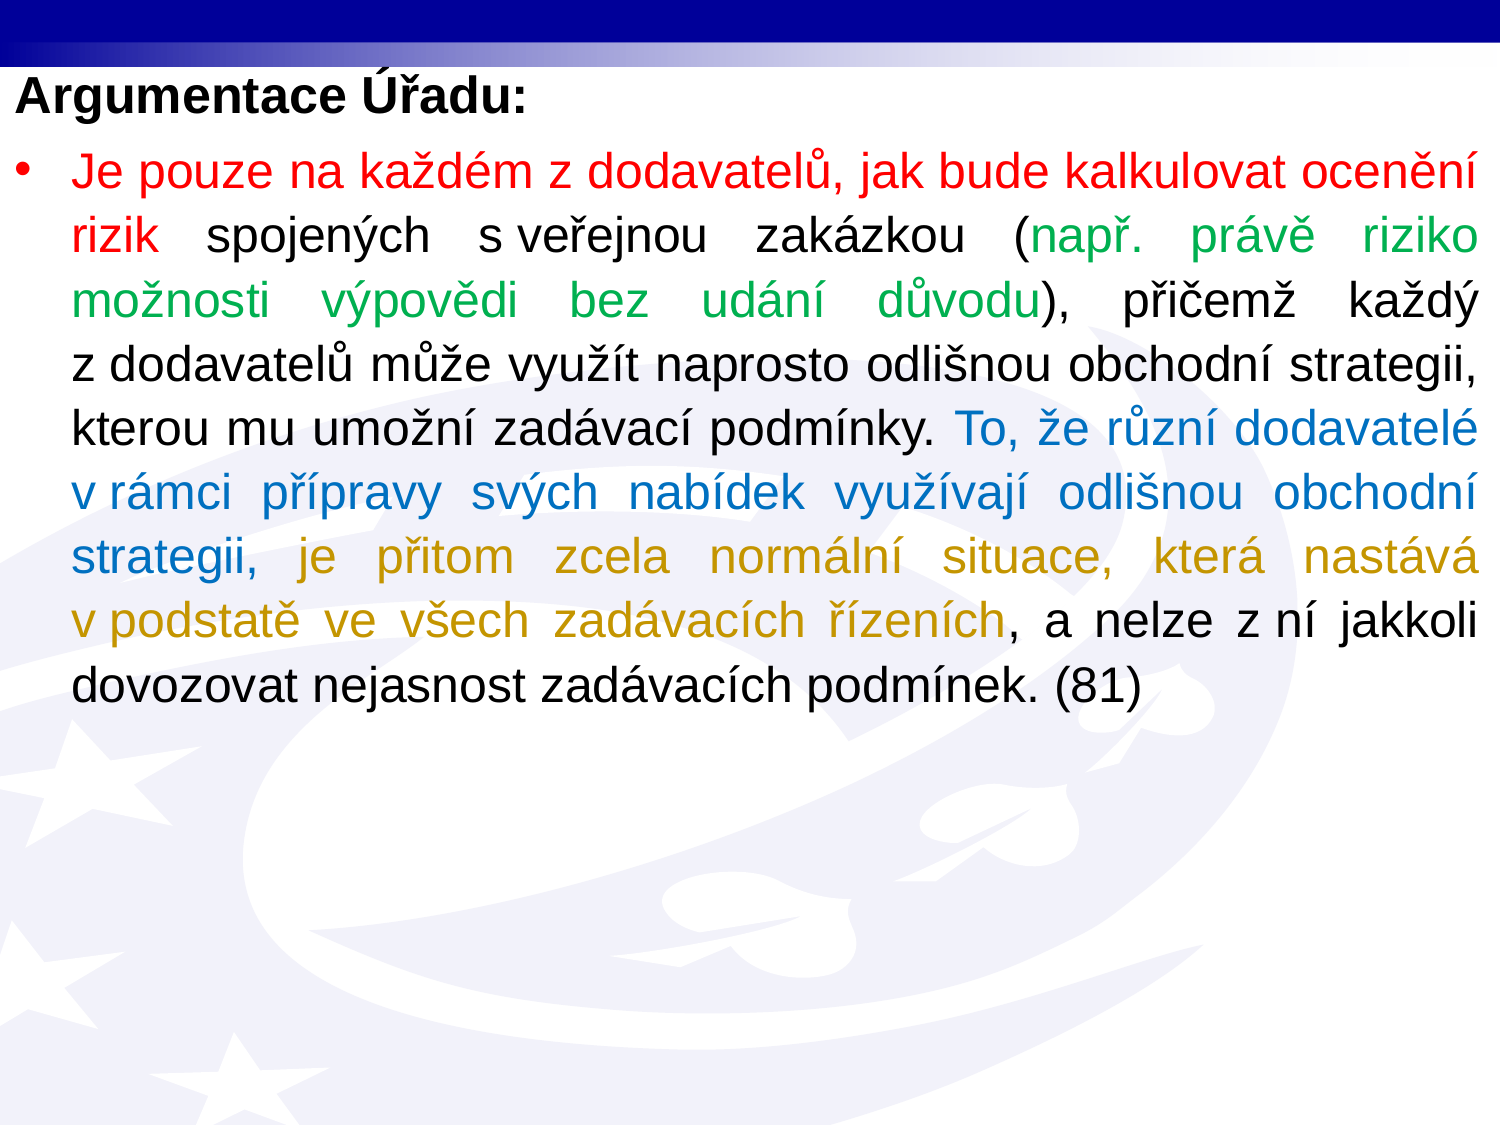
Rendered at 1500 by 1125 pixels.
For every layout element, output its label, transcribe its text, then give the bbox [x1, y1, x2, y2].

list Argumentace Úřadu: Je pouze na každém z dodavatelů, jak bude kalkulovat ocenění rizik spojených s veřejnou zakázkou (např. právě riziko možnosti výpovědi bez udání důvodu), přičemž každý z dodavatelů může využít naprosto odlišnou obchodní strategii, kterou mu umožní zadávací podmínky. To, že různí dodavatelé v rámci přípravy svých nabídek využívají odlišnou obchodní strategii, je přitom zcela normální situace, která nastává v podstatě ve všech zadávacích řízeních, a nelze z ní jakkoli dovozovat nejasnost zadávacích podmínek. (81) [0, 54, 1495, 1125]
